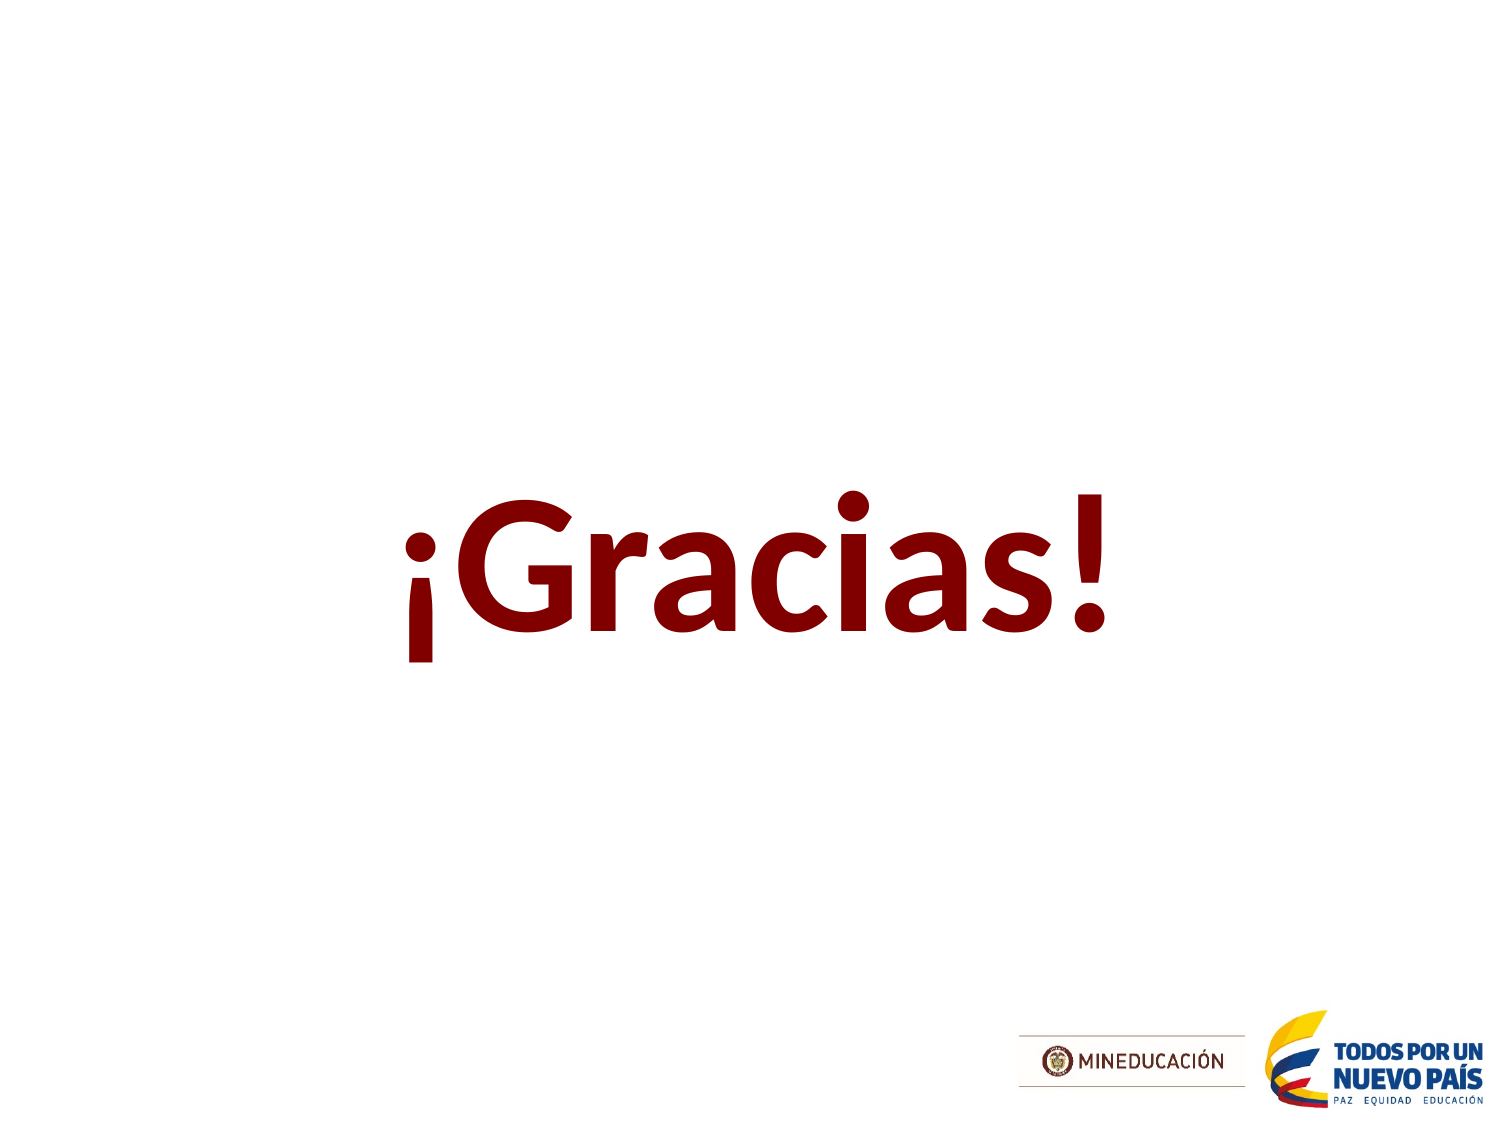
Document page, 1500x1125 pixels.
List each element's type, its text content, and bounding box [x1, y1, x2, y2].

text_box ¡Gracias! [171, 424, 1341, 680]
picture [1015, 999, 1495, 1124]
